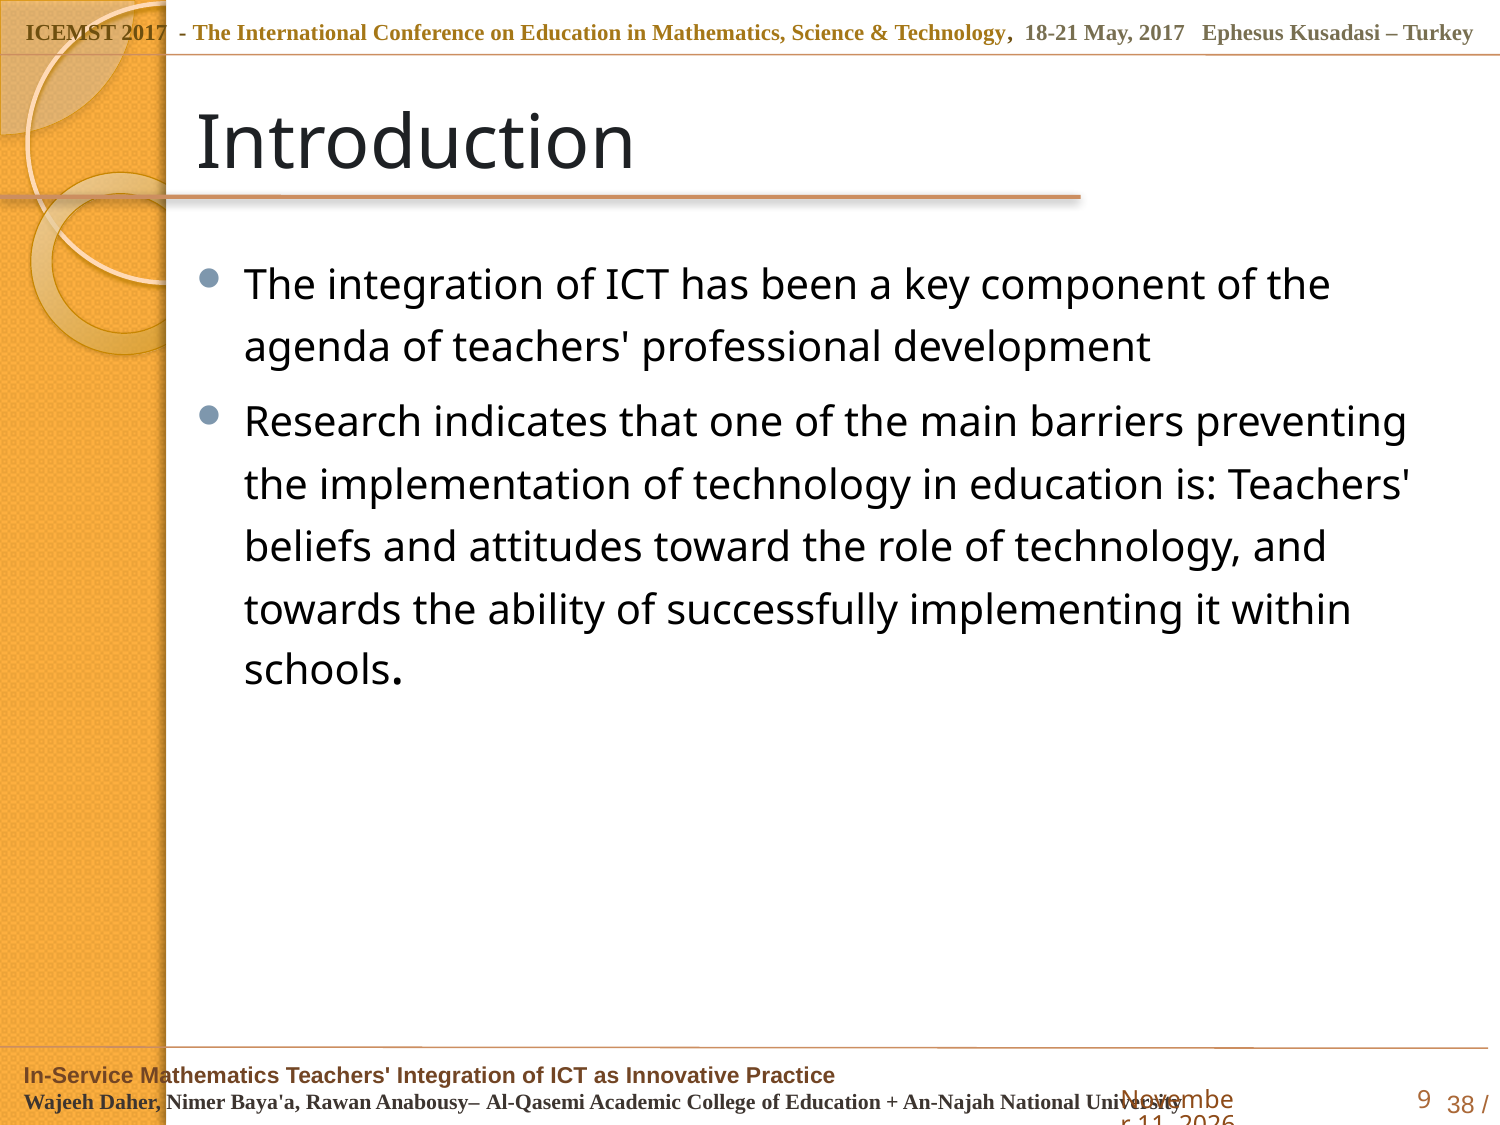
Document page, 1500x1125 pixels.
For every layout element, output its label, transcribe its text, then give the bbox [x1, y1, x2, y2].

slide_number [1215, 1046, 1365, 1125]
list The integration of ICT has been a key component of the agenda of teachers' professional development Research indicates that one of the main barriers preventing the implementation of technology in education is: Teachers' beliefs and attitudes toward the role of technology, and towards the ability of successfully implementing it within schools. [169, 237, 1459, 1000]
title Introduction [181, 45, 1412, 233]
slide_number 9 [1376, 1046, 1473, 1125]
